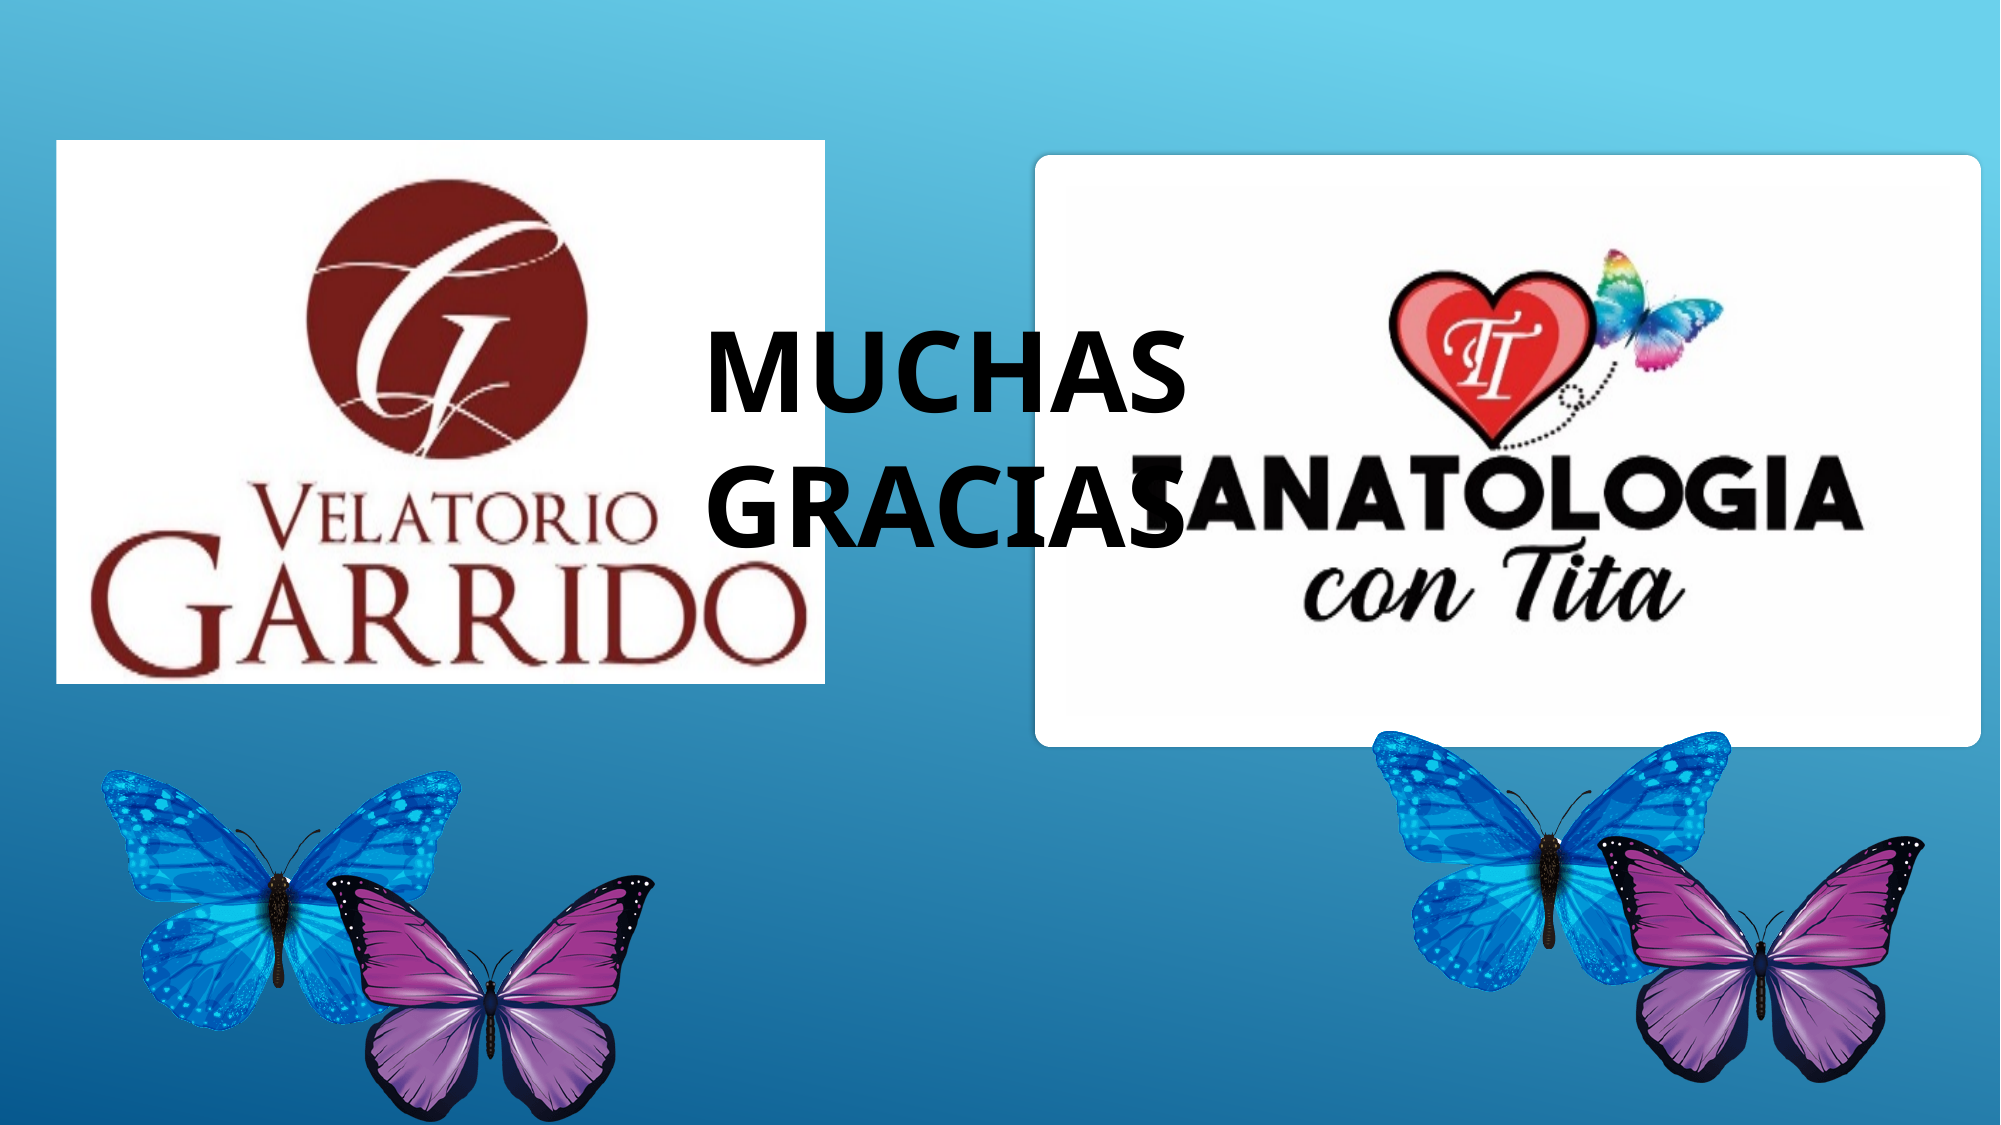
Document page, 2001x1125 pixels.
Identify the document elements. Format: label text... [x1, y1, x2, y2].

text_box MUCHAS GRACIAS [826, 292, 1066, 578]
picture [1066, 185, 1951, 1090]
picture [55, 139, 826, 684]
picture [86, 754, 659, 1125]
